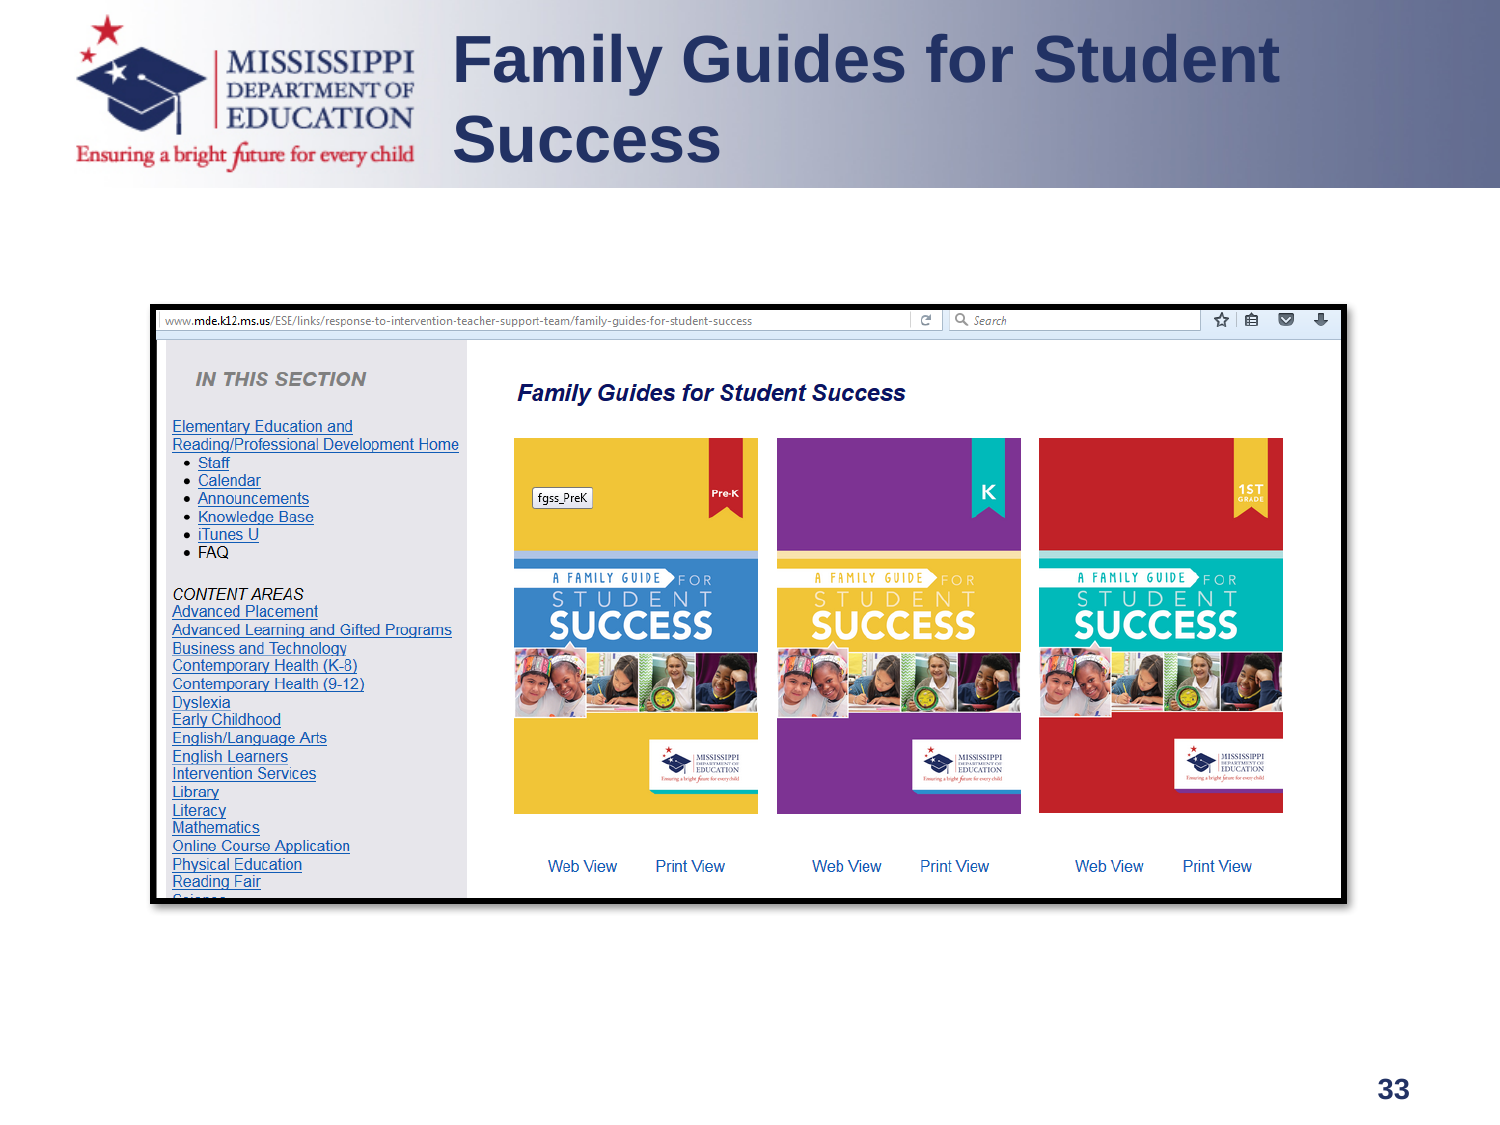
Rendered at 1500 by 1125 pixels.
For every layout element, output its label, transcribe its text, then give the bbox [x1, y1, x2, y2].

slide_number 33 [1074, 1062, 1425, 1113]
picture [0, 0, 1500, 188]
list Family Guides for Student Success [437, 8, 1482, 184]
picture [155, 310, 1342, 899]
